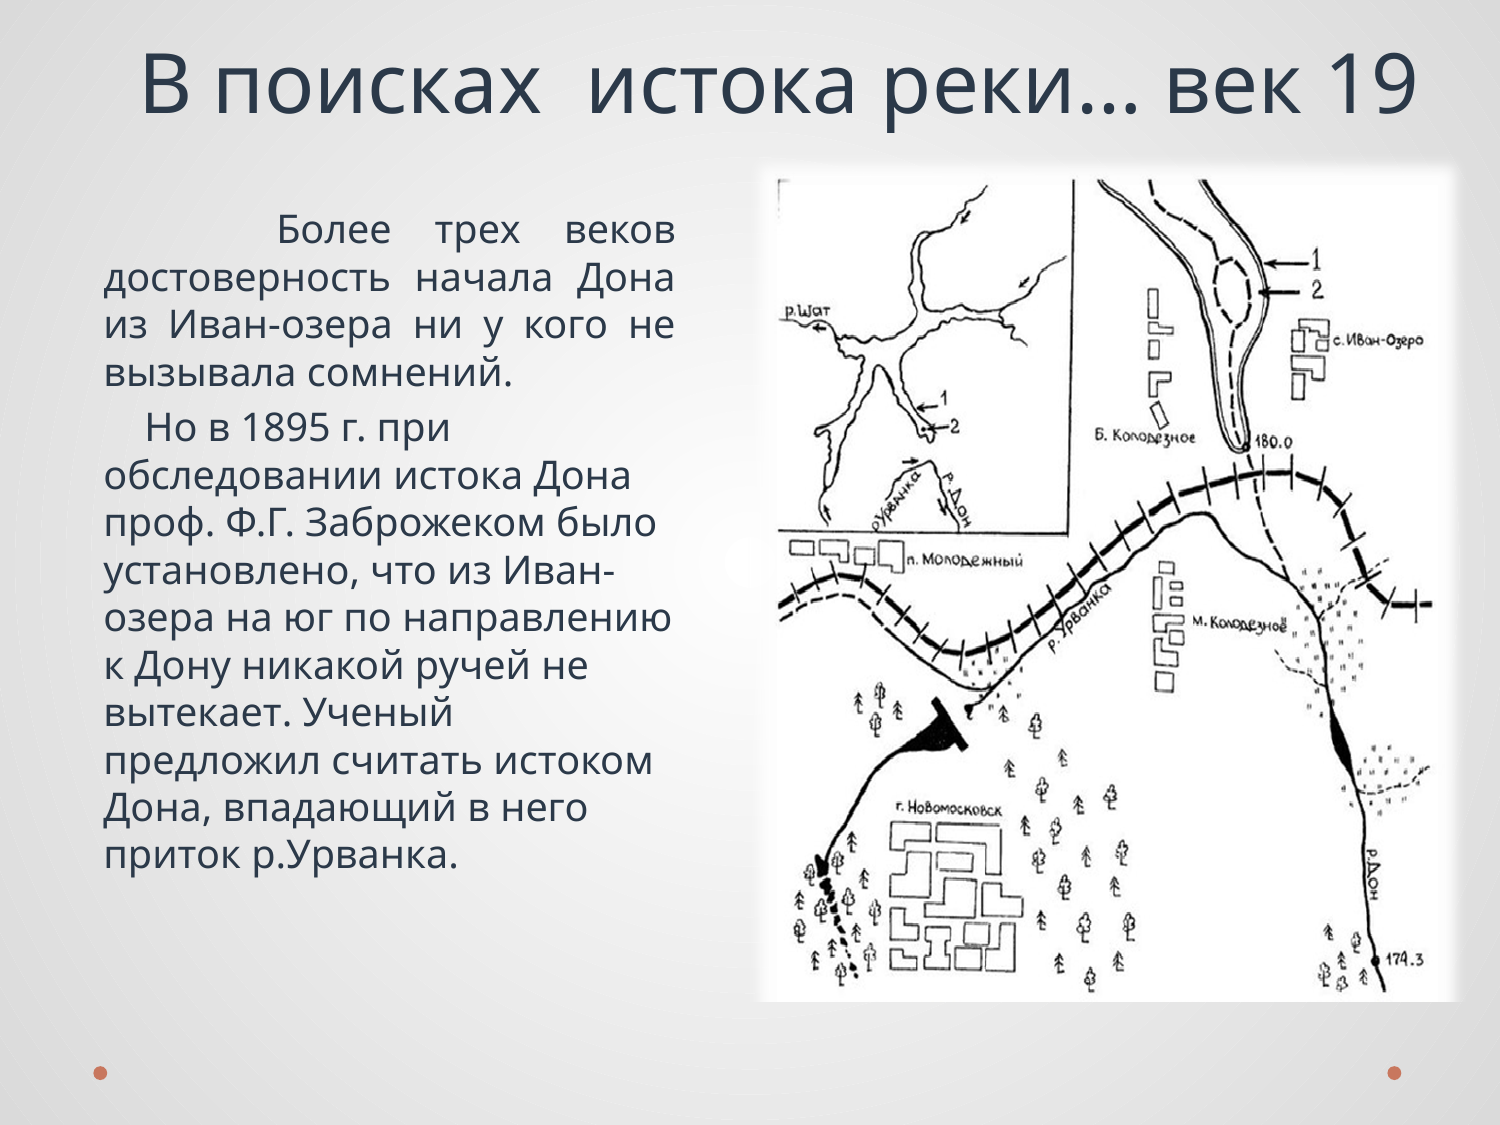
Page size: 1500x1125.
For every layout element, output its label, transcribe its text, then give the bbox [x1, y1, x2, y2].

text_box Более трех веков достоверность начала Дона из Иван-озера ни у кого не вызывала сомнений. Но в 1895 г. при обследовании истока Дона проф. Ф.Г. Заброжеком было установлено, что из Иван-озера на юг по направлению к Дону никакой ручей не вытекает. Ученый предложил считать истоком Дона, впадающий в него приток р.Урванка. [88, 196, 691, 885]
title В поисках истока реки… век 19 [53, 0, 1500, 138]
picture [743, 148, 1471, 1002]
